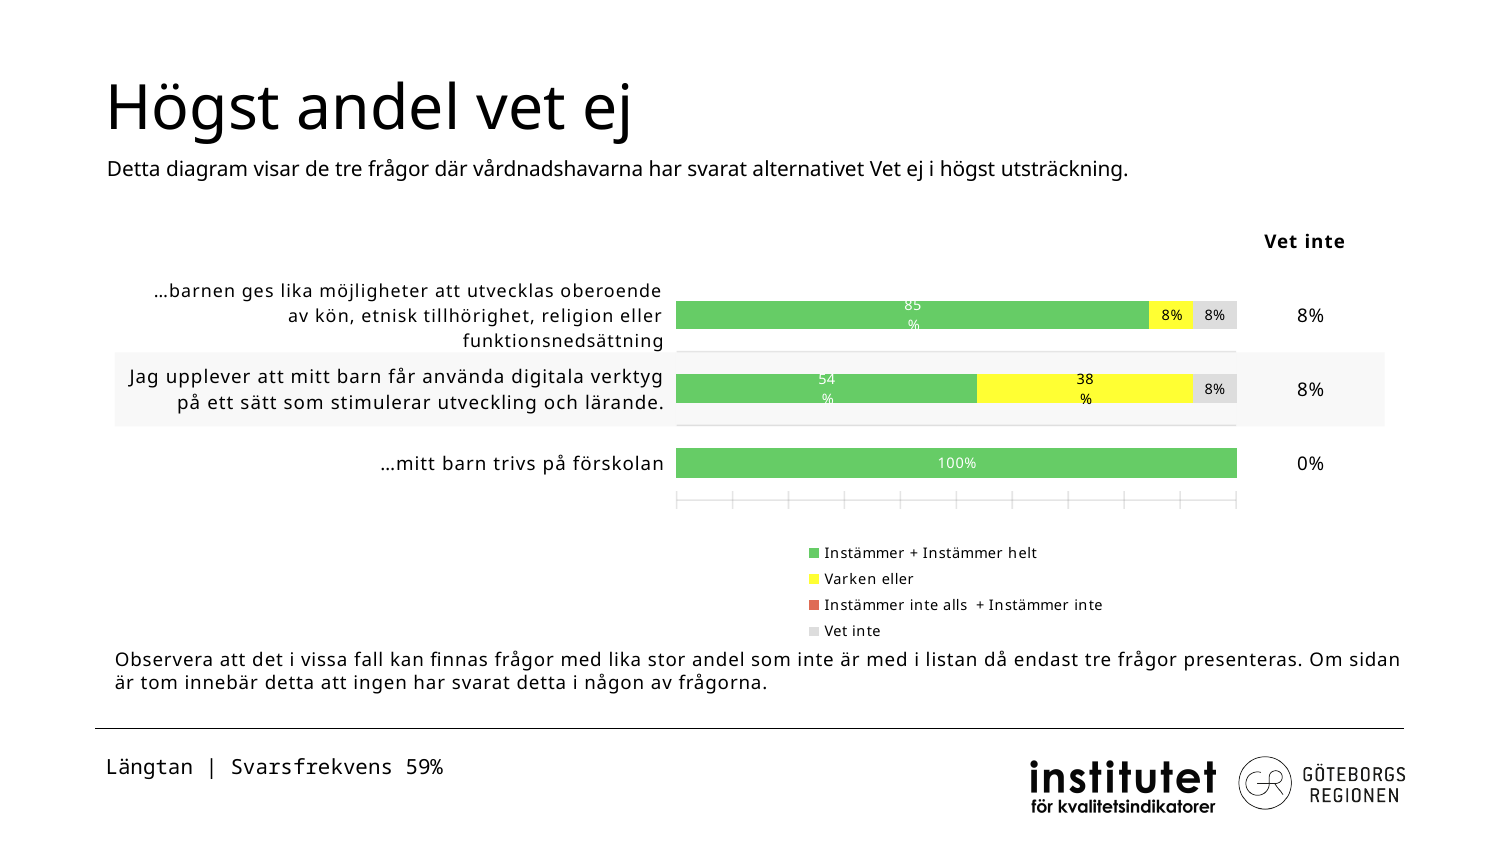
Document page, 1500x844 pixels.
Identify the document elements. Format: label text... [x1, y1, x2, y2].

picture [1029, 751, 1218, 818]
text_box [114, 204, 1385, 648]
title Högst andel vet ej [90, 59, 1412, 149]
text_box Observera att det i vissa fall kan finnas frågor med lika stor andel som inte är med i listan då endast tre frågor presenteras. Om sidan är tom innebär detta att ingen har svarat detta i någon av frågorna. [114, 648, 1412, 728]
text_box Längtan | Svarsfrekvens 59% [90, 746, 986, 787]
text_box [118, 590, 1382, 676]
text_box Detta diagram visar de tre frågor där vårdnadshavarna har svarat alternativet Vet ej i högst utsträckning. [92, 148, 1409, 188]
